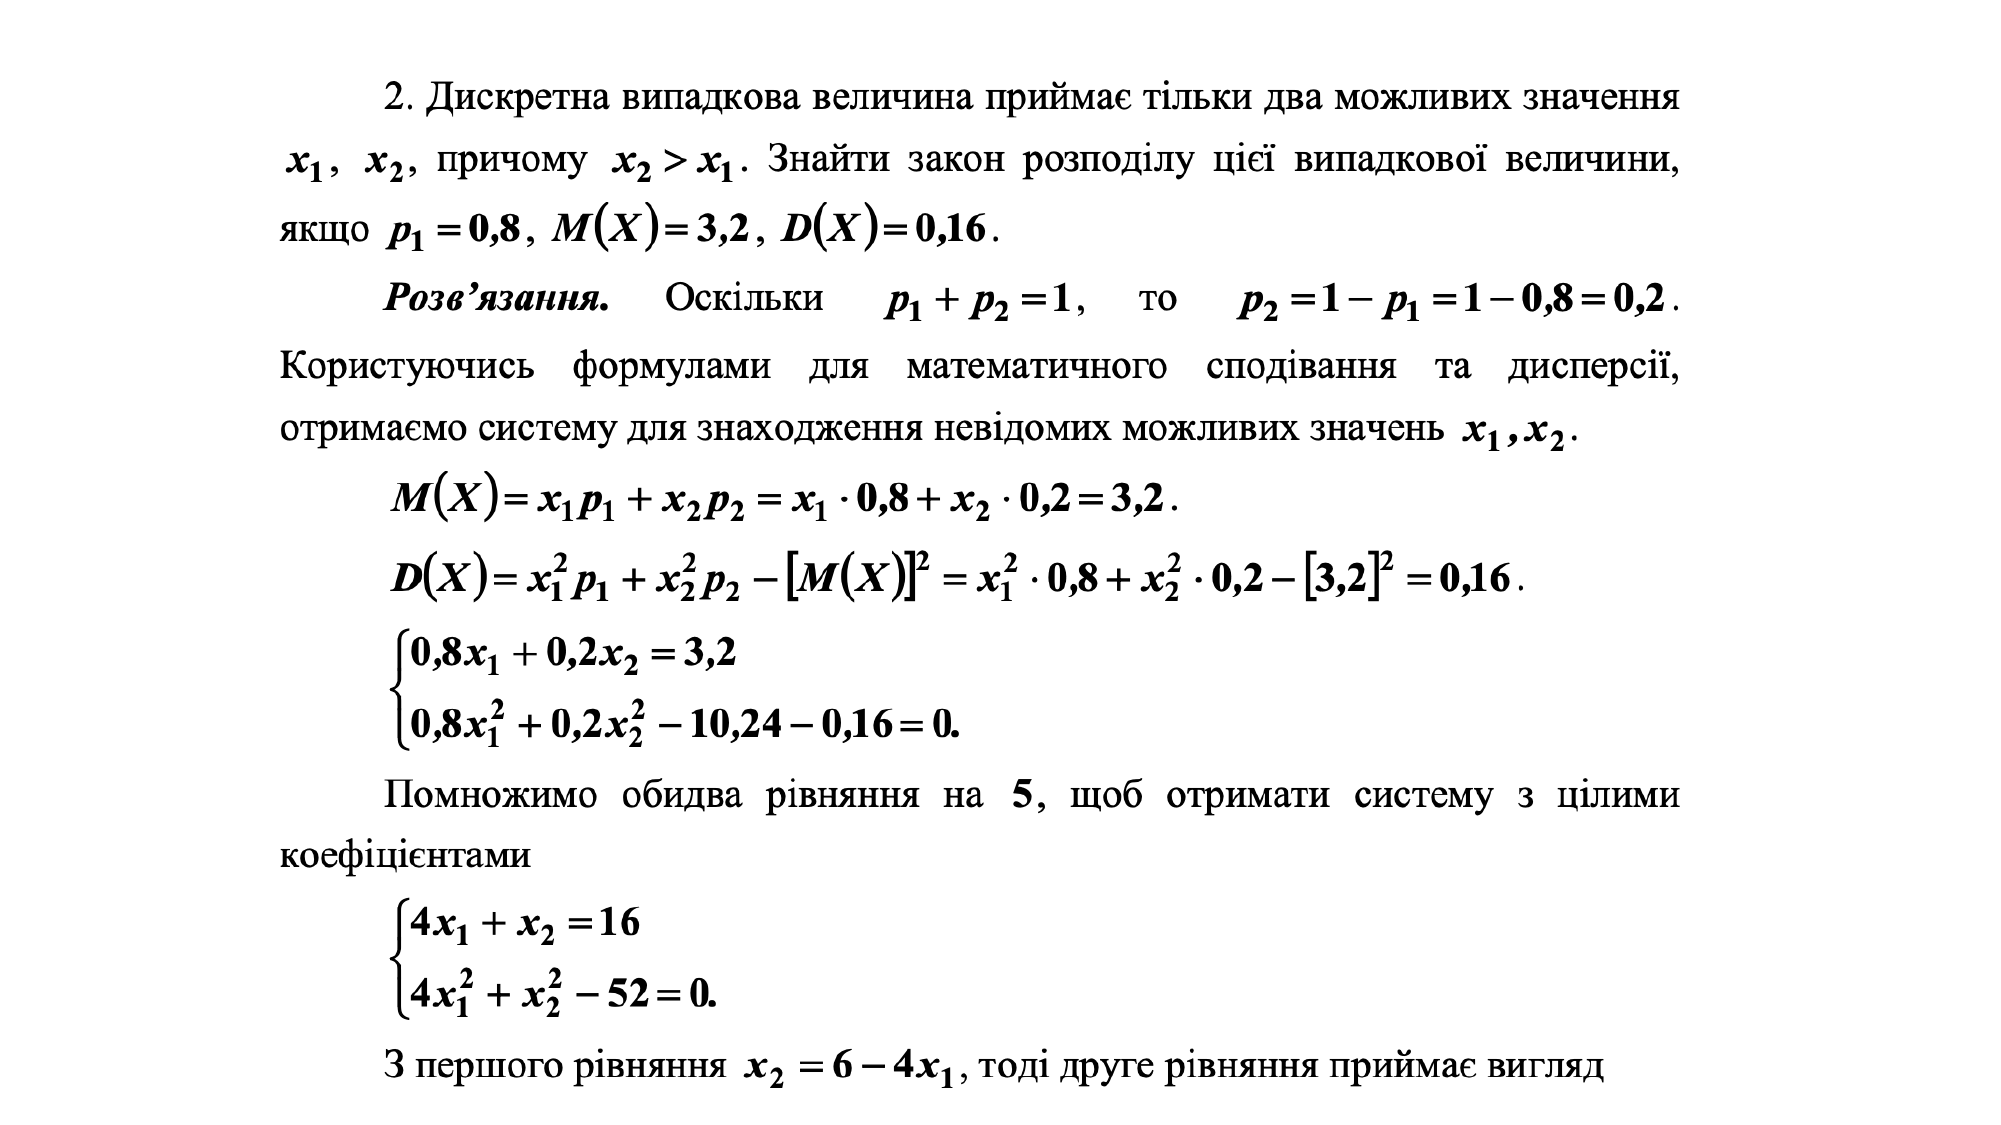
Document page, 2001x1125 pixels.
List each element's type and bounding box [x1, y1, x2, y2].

picture [168, 46, 1747, 1106]
